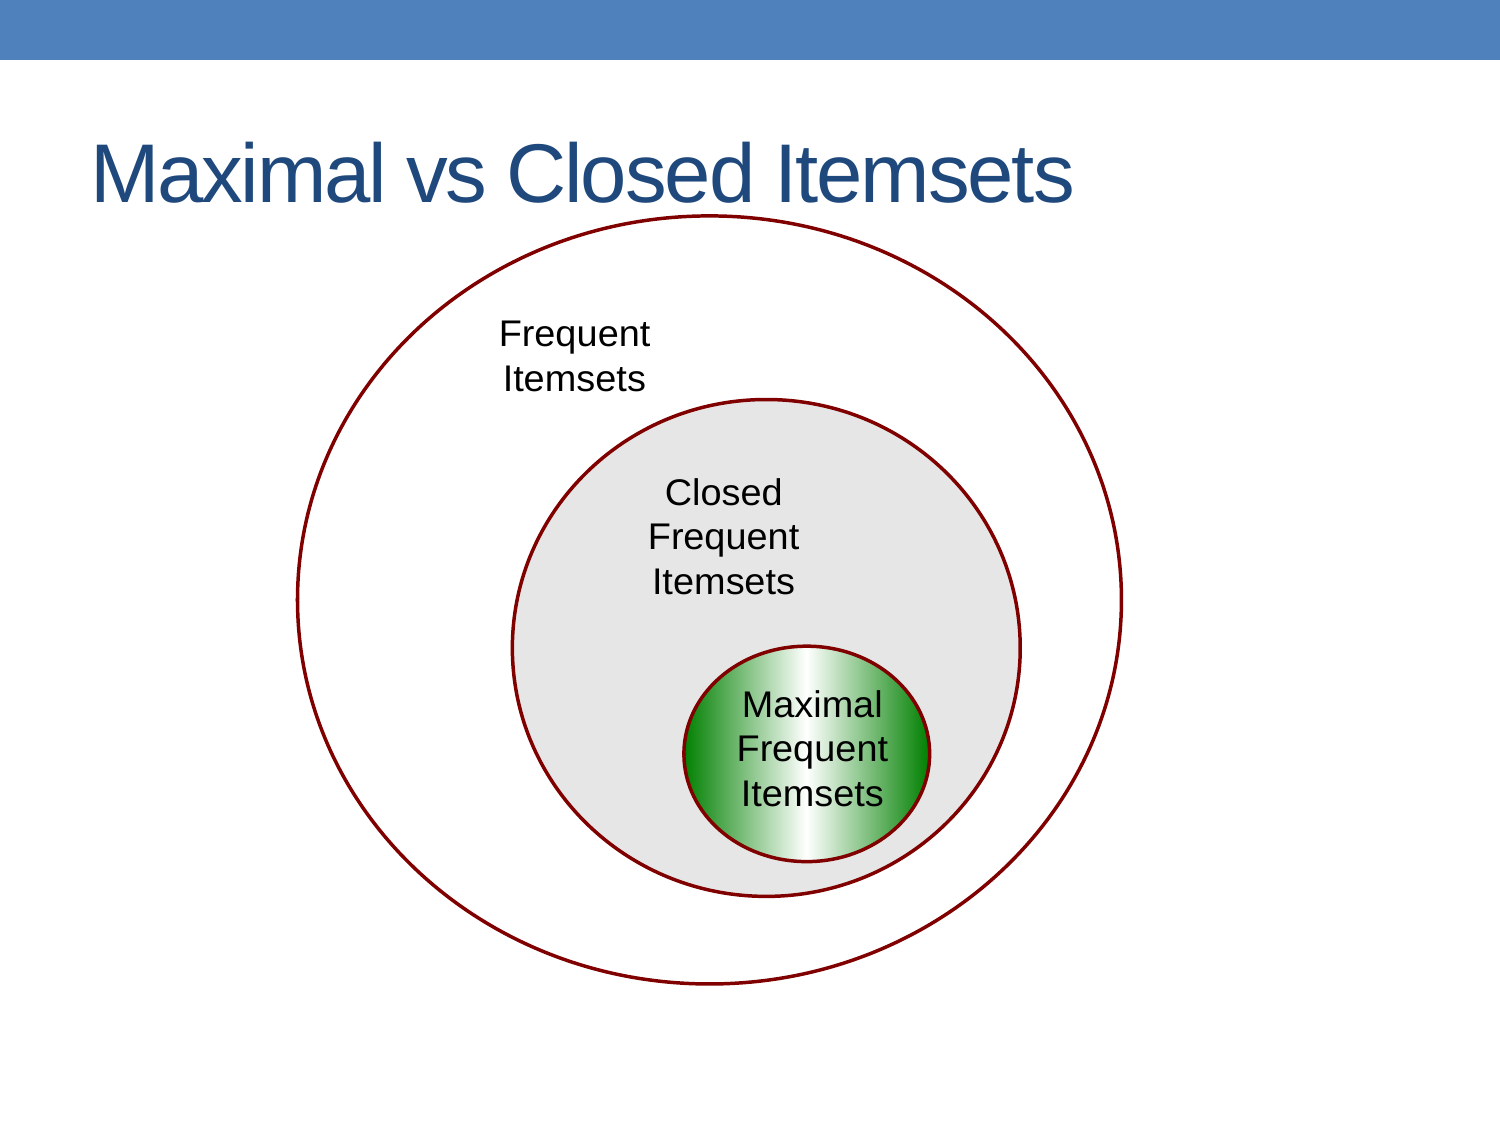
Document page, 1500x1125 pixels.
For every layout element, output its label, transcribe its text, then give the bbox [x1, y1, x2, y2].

title Maximal vs Closed Itemsets [75, 87, 1425, 250]
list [293, 212, 1126, 988]
